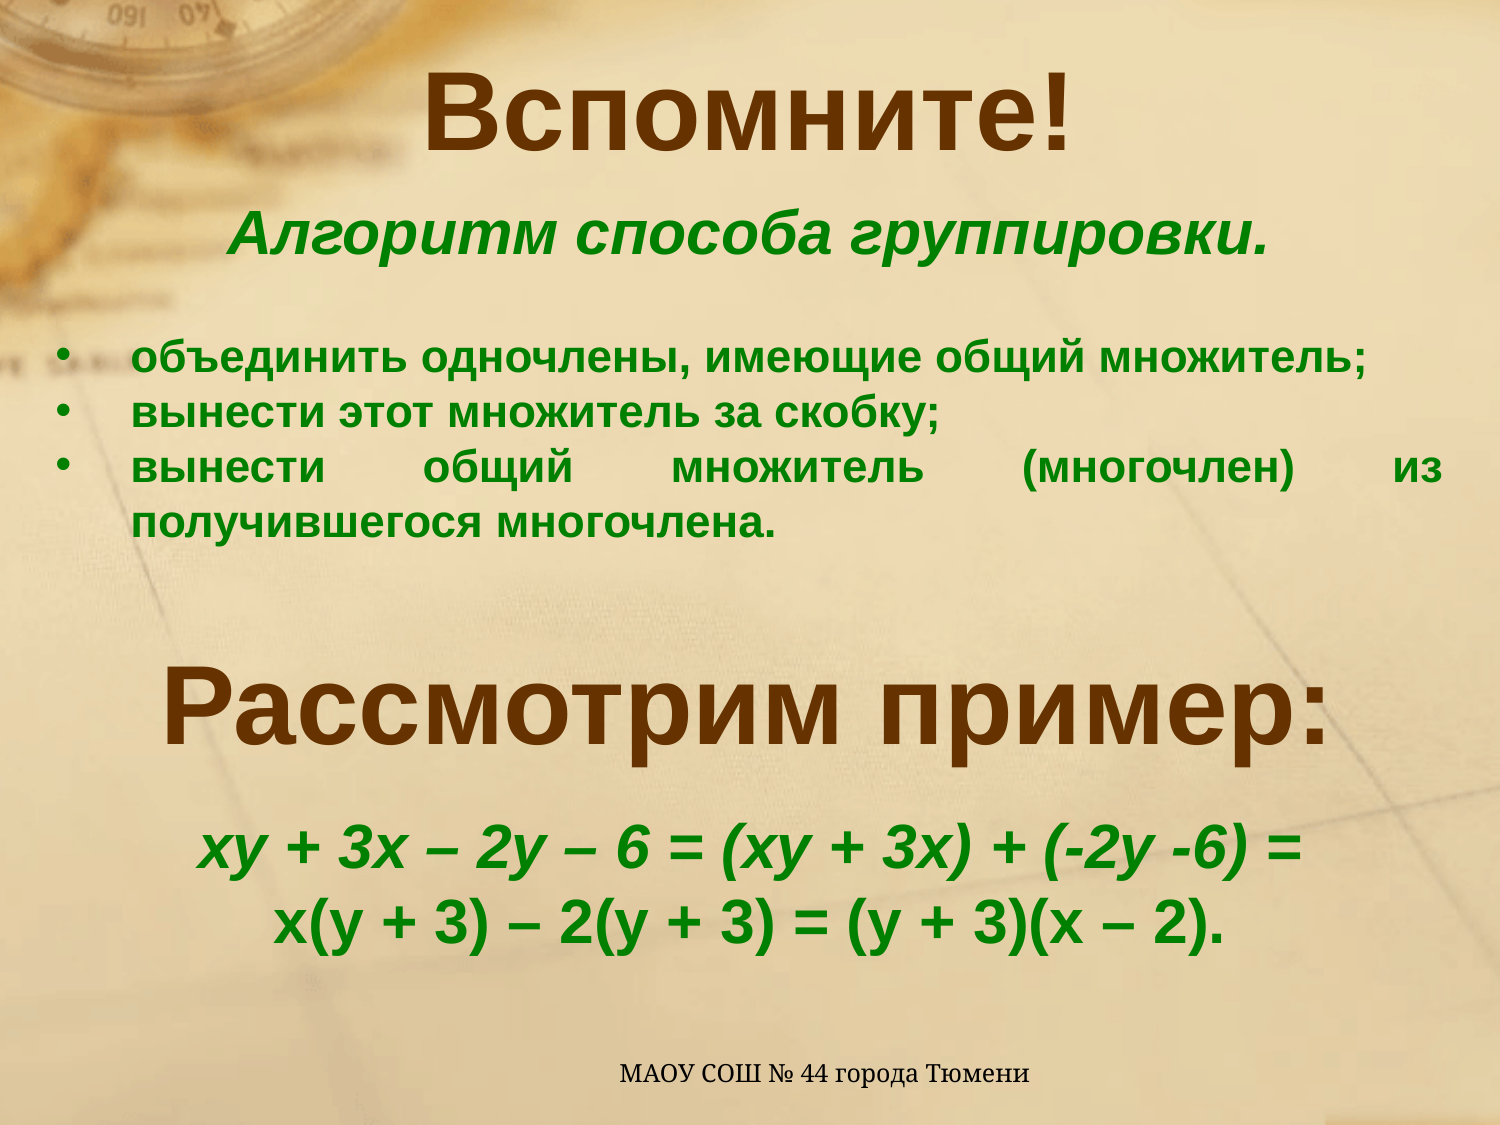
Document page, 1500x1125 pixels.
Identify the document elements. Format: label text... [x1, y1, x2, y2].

text_box Вспомните! [395, 30, 1102, 181]
text_box Алгоритм способа группировки. объединить одночлены, имеющие общий множитель; вынести этот множитель за скобку; вынести общий множитель (многочлен) из получившегося многочлена. [40, 184, 1459, 551]
text_box ху + 3х – 2у – 6 = (ху + 3х) + (-2у -6) = х(у + 3) – 2(у + 3) = (у + 3)(х – 2). [41, 798, 1460, 982]
footer МАОУ СОШ № 44 города Тюмени [425, 1050, 1225, 1103]
picture [0, 0, 1500, 1125]
text_box Рассмотрим пример: [38, 624, 1457, 775]
